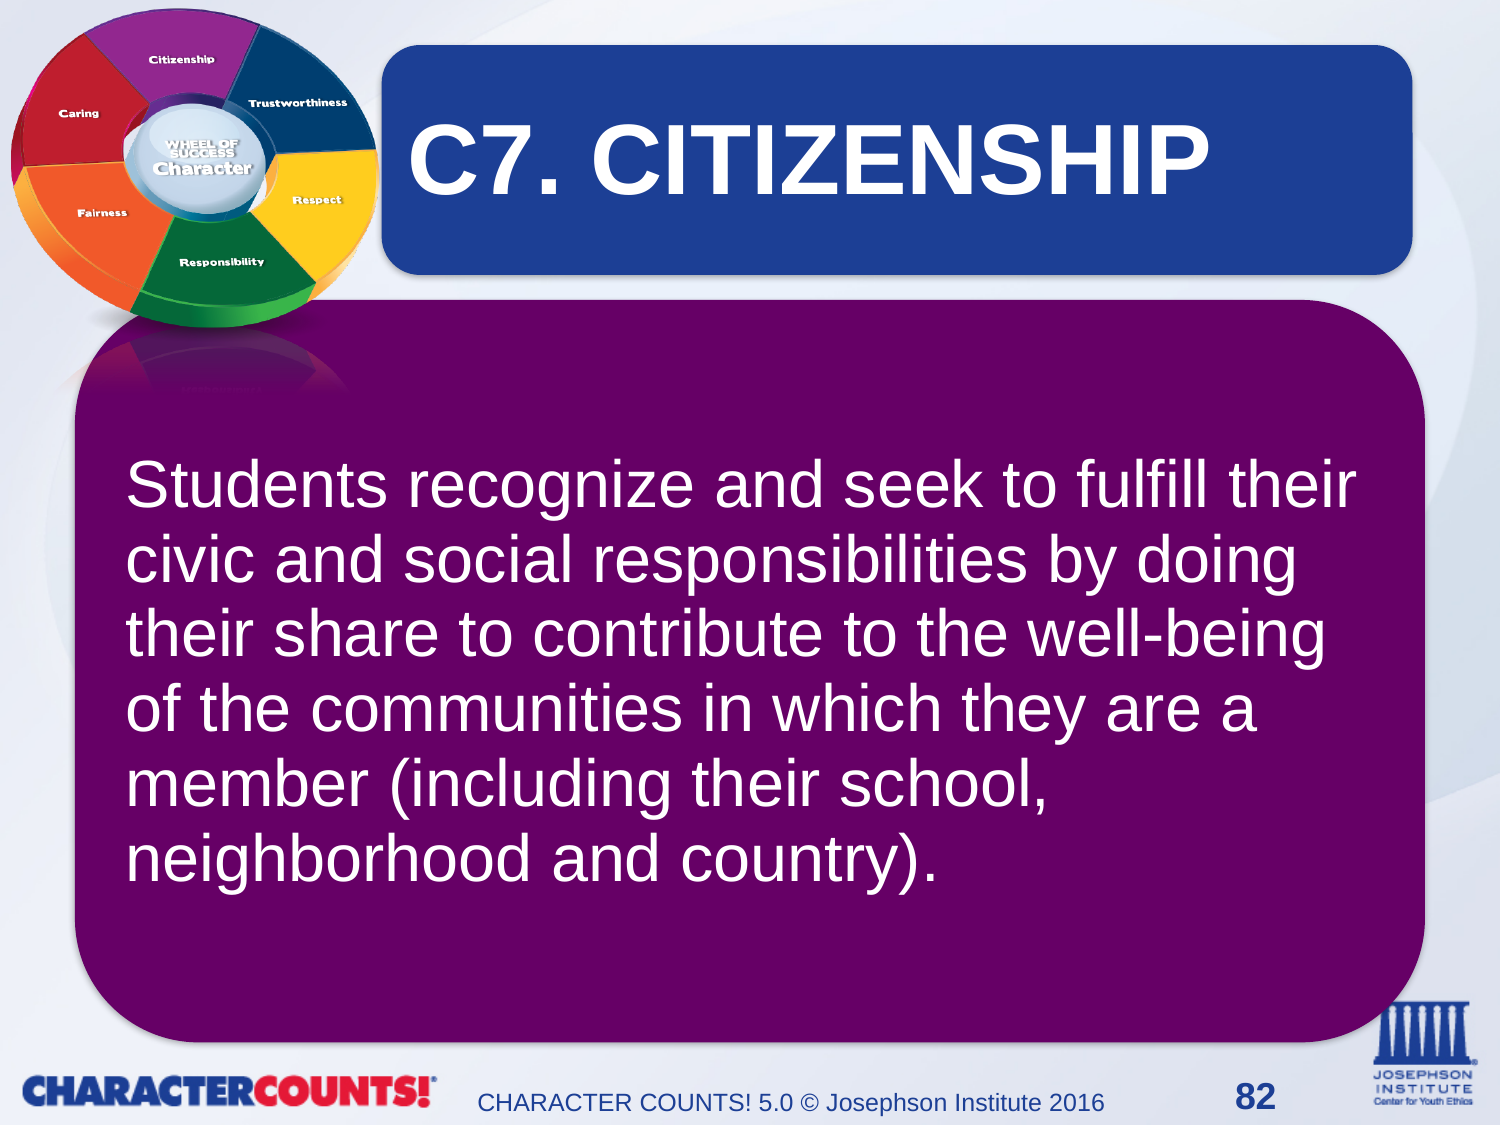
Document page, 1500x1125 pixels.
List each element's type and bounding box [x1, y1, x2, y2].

text_box [397, 44, 1413, 276]
list [74, 299, 1426, 1043]
picture [0, 0, 1500, 1125]
